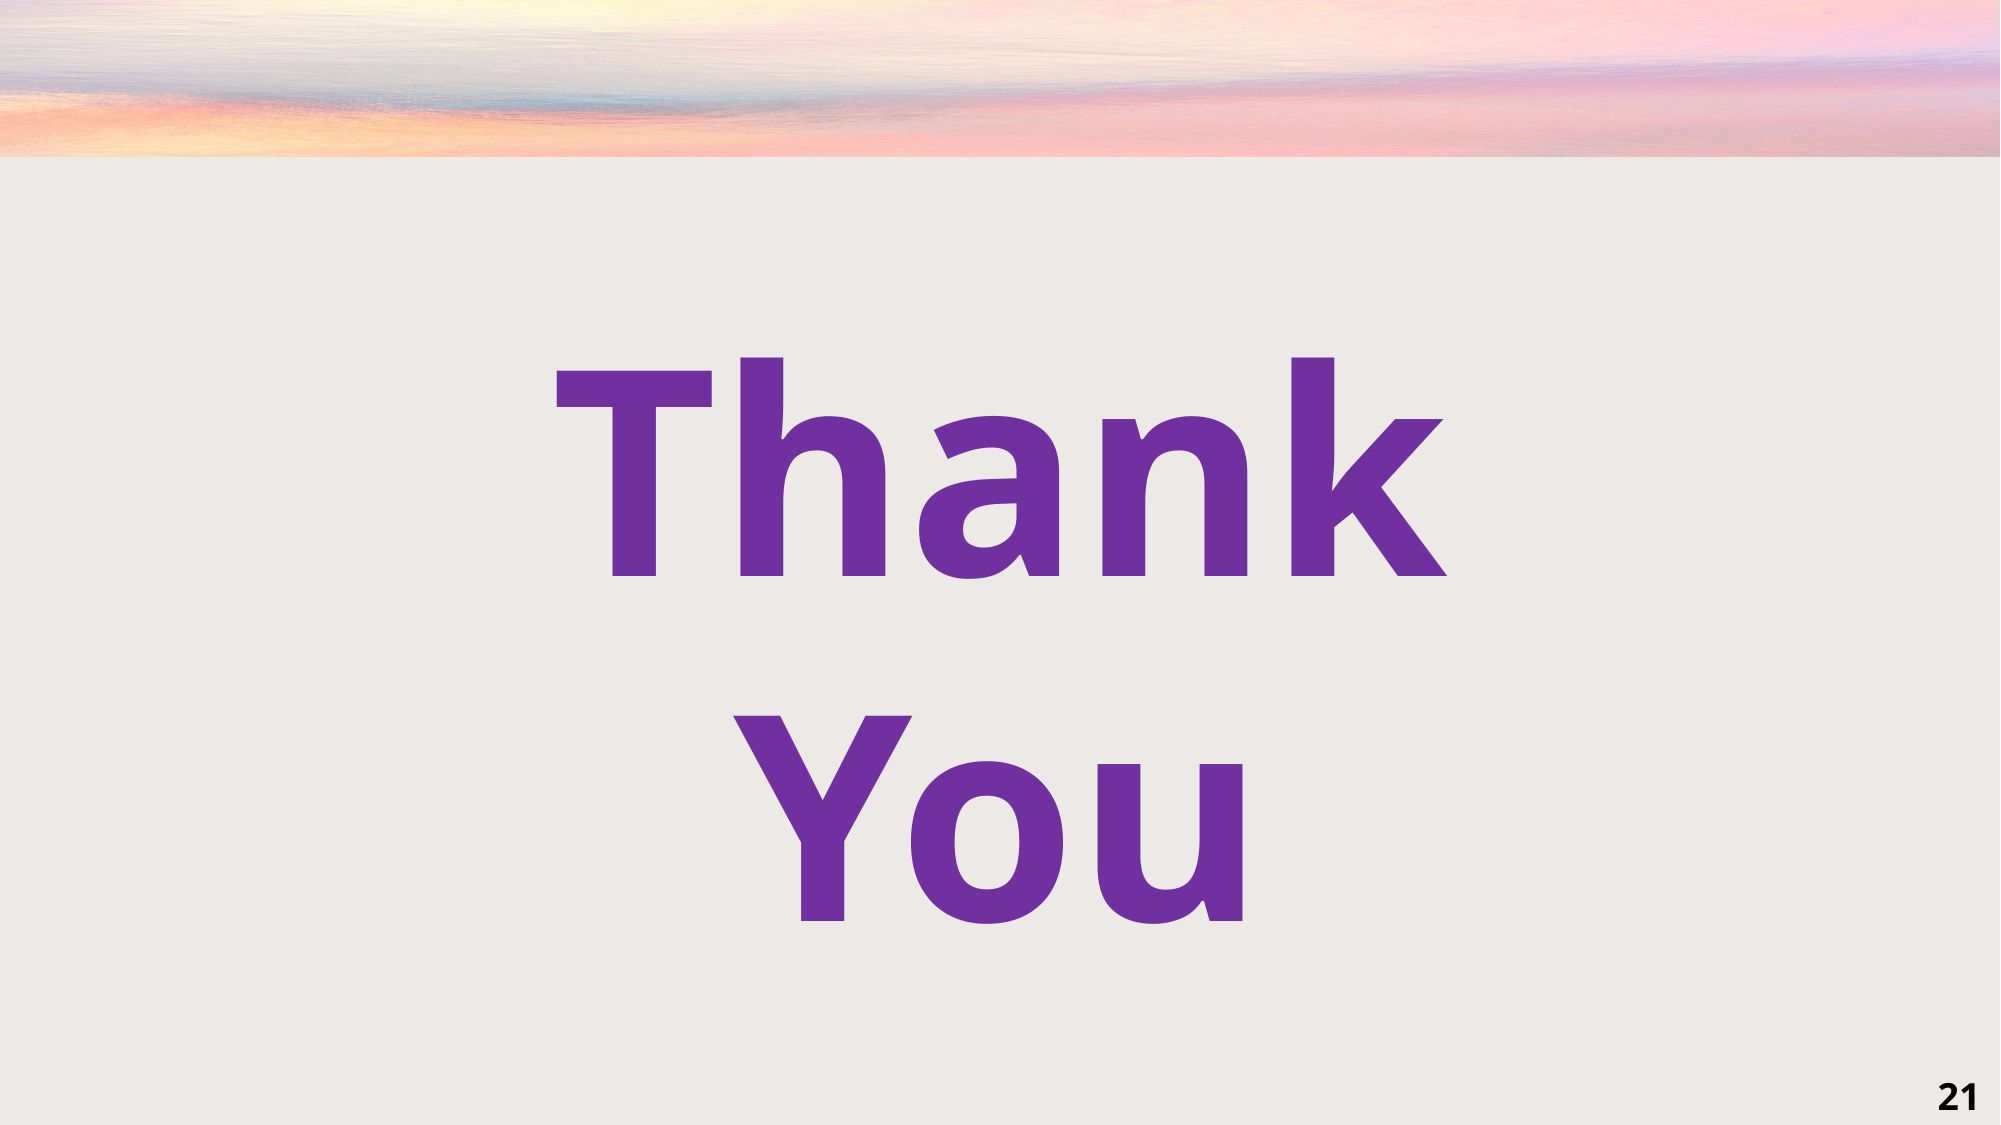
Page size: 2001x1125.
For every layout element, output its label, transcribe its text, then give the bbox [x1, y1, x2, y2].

text_box Thank You [290, 281, 1710, 986]
slide_number 21 [1918, 1065, 2000, 1125]
picture [0, 0, 2000, 157]
